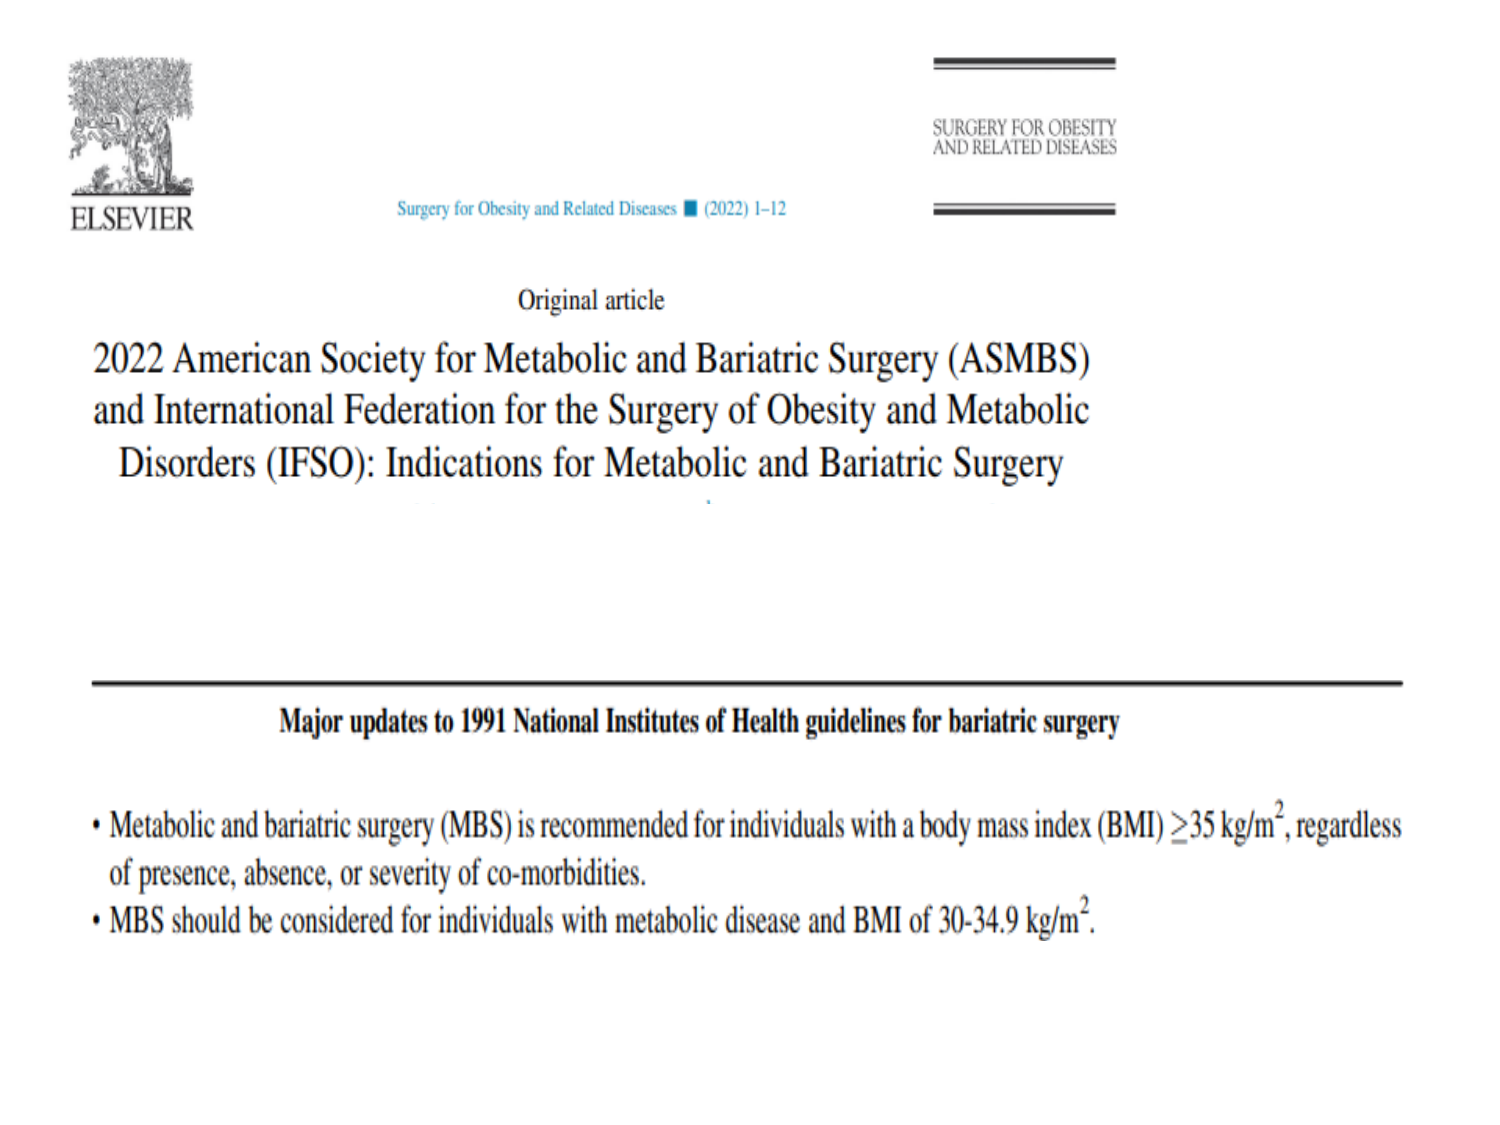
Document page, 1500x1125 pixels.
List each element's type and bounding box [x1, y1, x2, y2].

picture [64, 680, 1442, 941]
picture [40, 36, 1144, 504]
